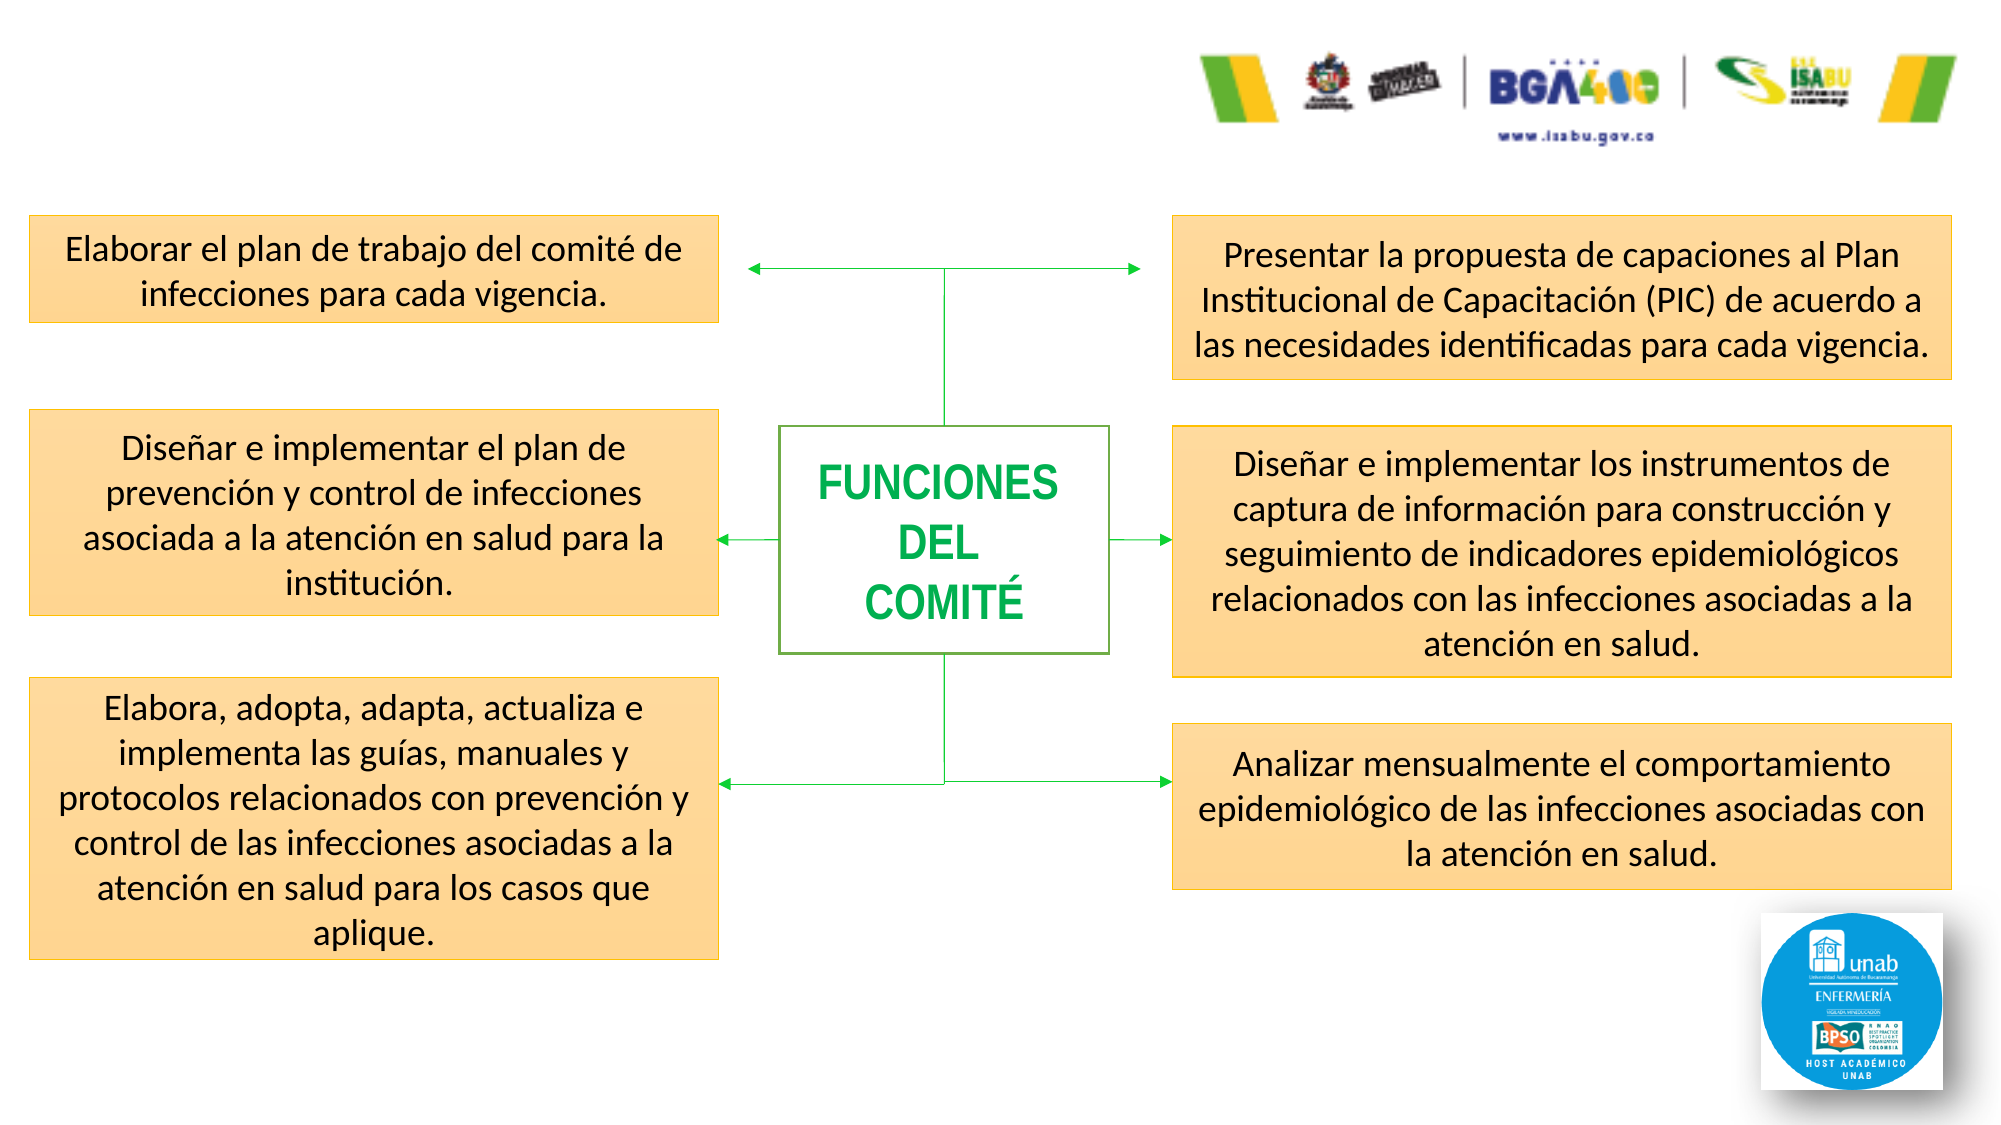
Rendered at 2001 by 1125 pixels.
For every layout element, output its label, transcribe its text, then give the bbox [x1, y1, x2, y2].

text_box Diseñar e implementar los instrumentos de captura de información para construcción y seguimiento de indicadores epidemiológicos relacionados con las infecciones asociadas a la atención en salud. [1172, 425, 1952, 678]
text_box Elaborar el plan de trabajo del comité de infecciones para cada vigencia. [29, 215, 719, 323]
picture [0, 0, 2001, 1125]
text_box Presentar la propuesta de capaciones al Plan Institucional de Capacitación (PIC) de acuerdo a las necesidades identificadas para cada vigencia. [1172, 215, 1952, 380]
text_box Elabora, adopta, adapta, actualiza e implementa las guías, manuales y protocolos relacionados con prevención y control de las infecciones asociadas a la atención en salud para los casos que aplique. [29, 677, 719, 960]
text_box Analizar mensualmente el comportamiento epidemiológico de las infecciones asociadas con la atención en salud. [1172, 723, 1952, 890]
text_box Diseñar e implementar el plan de prevención y control de infecciones asociada a la atención en salud para la institución. [29, 409, 719, 616]
text_box FUNCIONES DEL COMITÉ [778, 425, 1110, 655]
